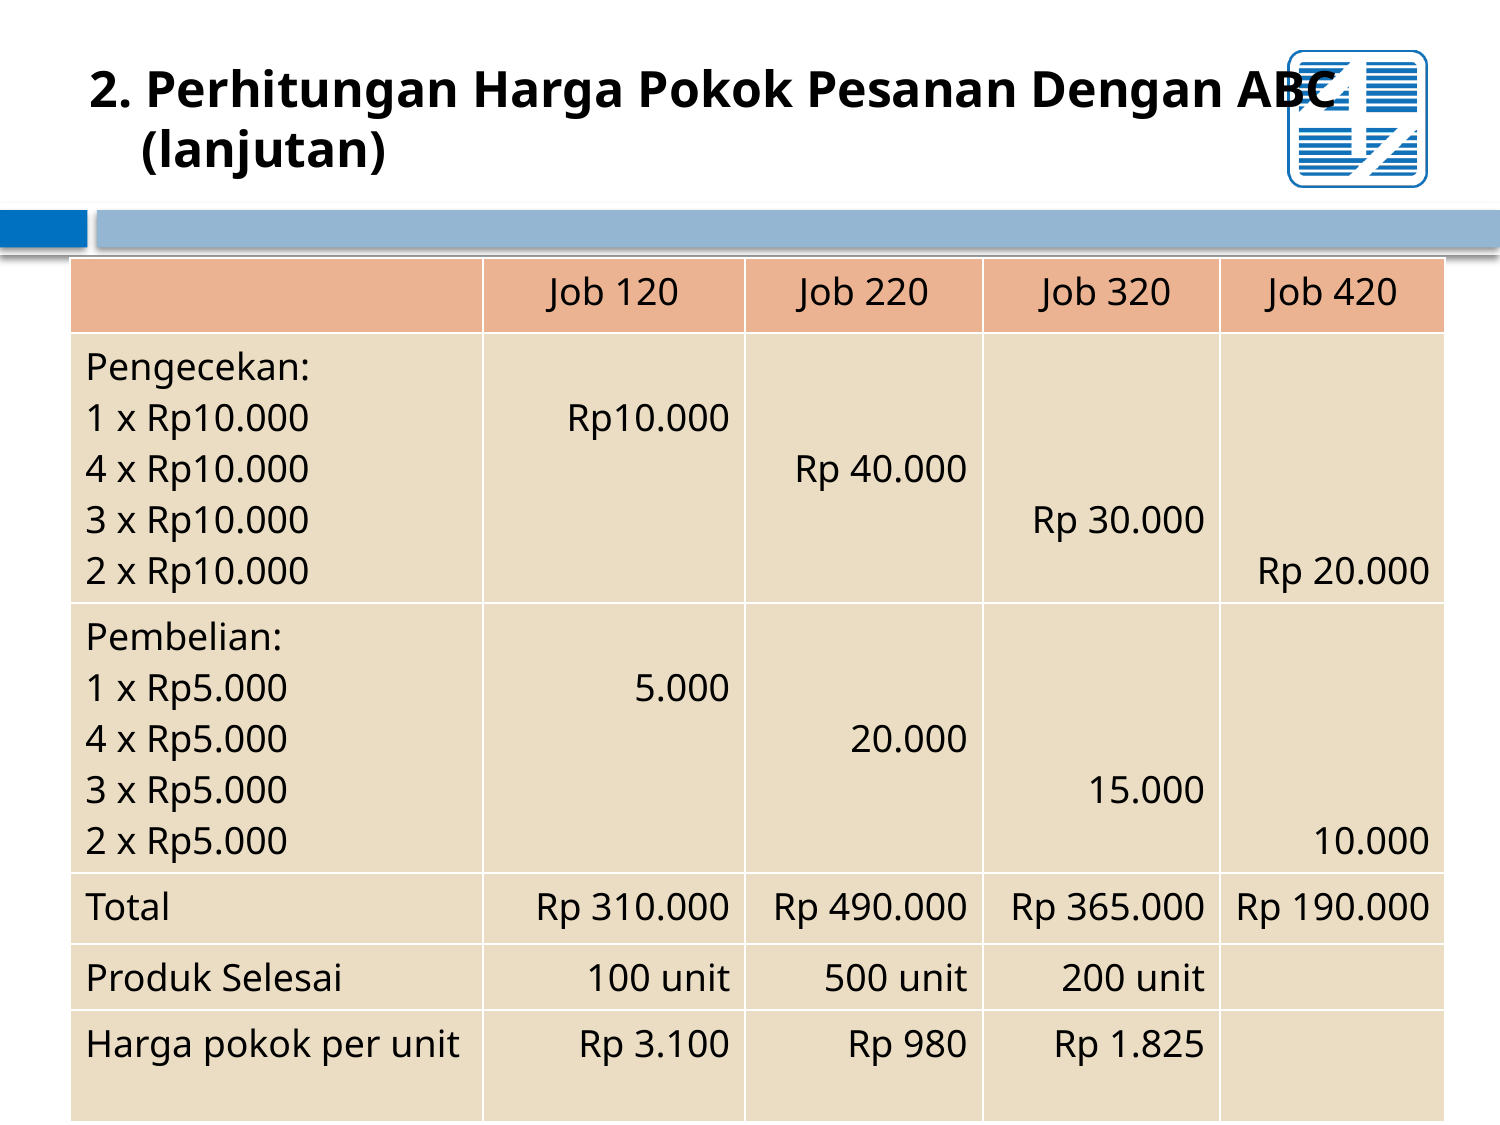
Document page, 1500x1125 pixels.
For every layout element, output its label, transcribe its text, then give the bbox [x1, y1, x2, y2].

table_cell Harga pokok per unit [71, 1011, 482, 1121]
table_cell Rp 310.000 [484, 874, 744, 943]
table_cell Rp 20.000 [1221, 334, 1444, 602]
table_cell Pengecekan: 1 x Rp10.000 4 x Rp10.000 3 x Rp10.000 2 x Rp10.000 [71, 334, 482, 602]
table_cell 20.000 [746, 604, 982, 872]
table_cell 200 unit [984, 945, 1219, 1009]
table_header Job 420 [1221, 259, 1444, 332]
picture [1287, 50, 1428, 188]
table_cell Rp 3.100 [484, 1011, 744, 1121]
table_cell [1221, 945, 1444, 1009]
table_cell Rp 490.000 [746, 874, 982, 943]
table_cell Produk Selesai [71, 945, 482, 1009]
table_cell 15.000 [984, 604, 1219, 872]
table_cell Rp 365.000 [984, 874, 1219, 943]
table_header Job 320 [984, 259, 1219, 332]
table_cell 100 unit [484, 945, 744, 1009]
table_cell 5.000 [484, 604, 744, 872]
table_cell Pembelian: 1 x Rp5.000 4 x Rp5.000 3 x Rp5.000 2 x Rp5.000 [71, 604, 482, 872]
table_header [71, 259, 482, 332]
table_header Job 120 [484, 259, 744, 332]
table_cell 500 unit [746, 945, 982, 1009]
table_cell Rp 980 [746, 1011, 982, 1121]
table_cell Rp 30.000 [984, 334, 1219, 602]
table_cell 10.000 [1221, 604, 1444, 872]
table_header Job 220 [746, 259, 982, 332]
table_cell Rp 190.000 [1221, 874, 1444, 943]
table_cell [1221, 1011, 1444, 1121]
table_cell Rp 40.000 [746, 334, 982, 602]
text_box 2. Perhitungan Harga Pokok Pesanan Dengan ABC (lanjutan) [74, 49, 1363, 185]
table_cell Rp 1.825 [984, 1011, 1219, 1121]
table_cell Rp10.000 [484, 334, 744, 602]
table_cell Total [71, 874, 482, 943]
